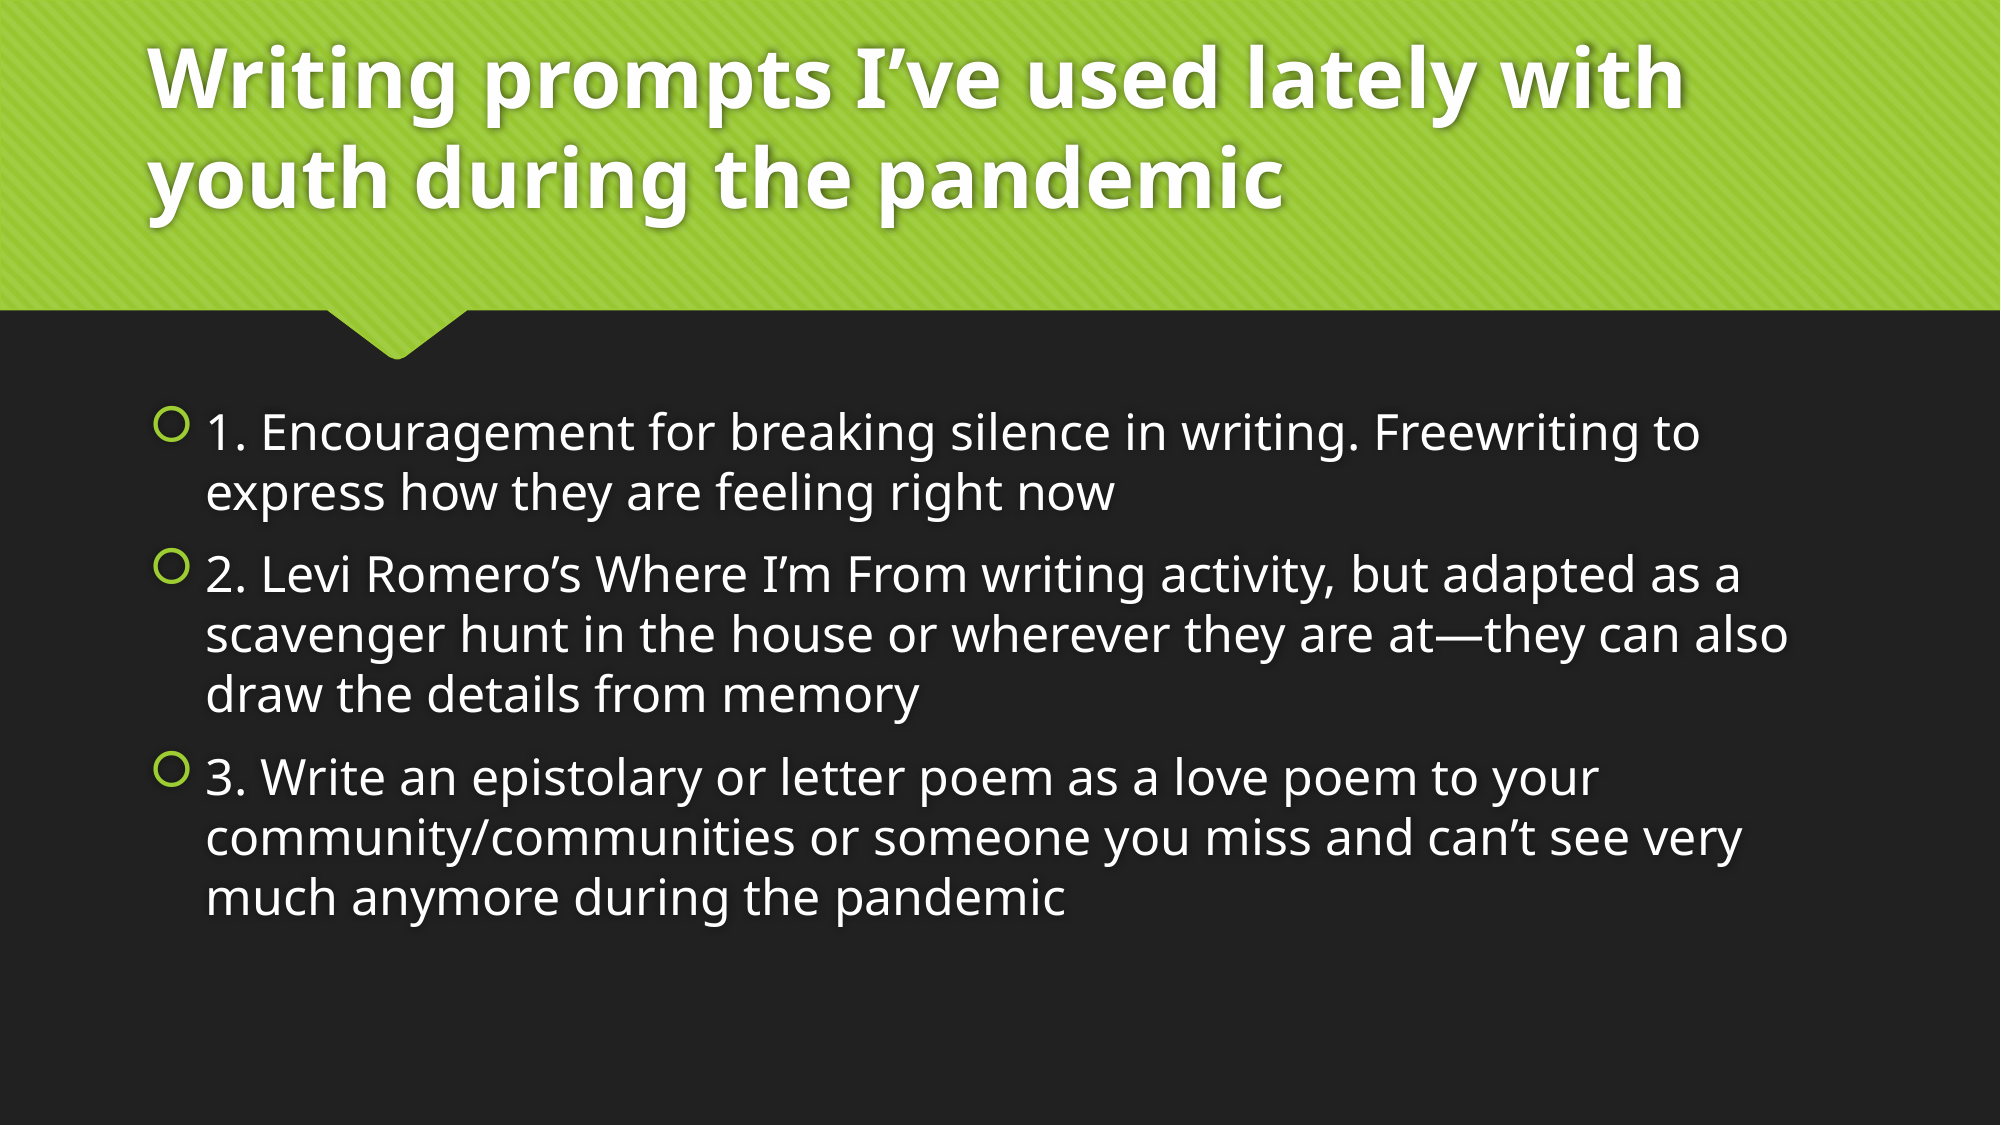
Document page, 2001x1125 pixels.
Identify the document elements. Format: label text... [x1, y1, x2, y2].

title Writing prompts I’ve used lately with youth during the pandemic [132, 73, 1868, 233]
list 1. Encouragement for breaking silence in writing. Freewriting to express how they are feeling right now 2. Levi Romero’s Where I’m From writing activity, but adapted as a scavenger hunt in the house or wherever they are at—they can also draw the details from memory 3. Write an epistolary or letter poem as a love poem to your community/communities or someone you miss and can’t see very much anymore during the pandemic [134, 364, 1866, 962]
